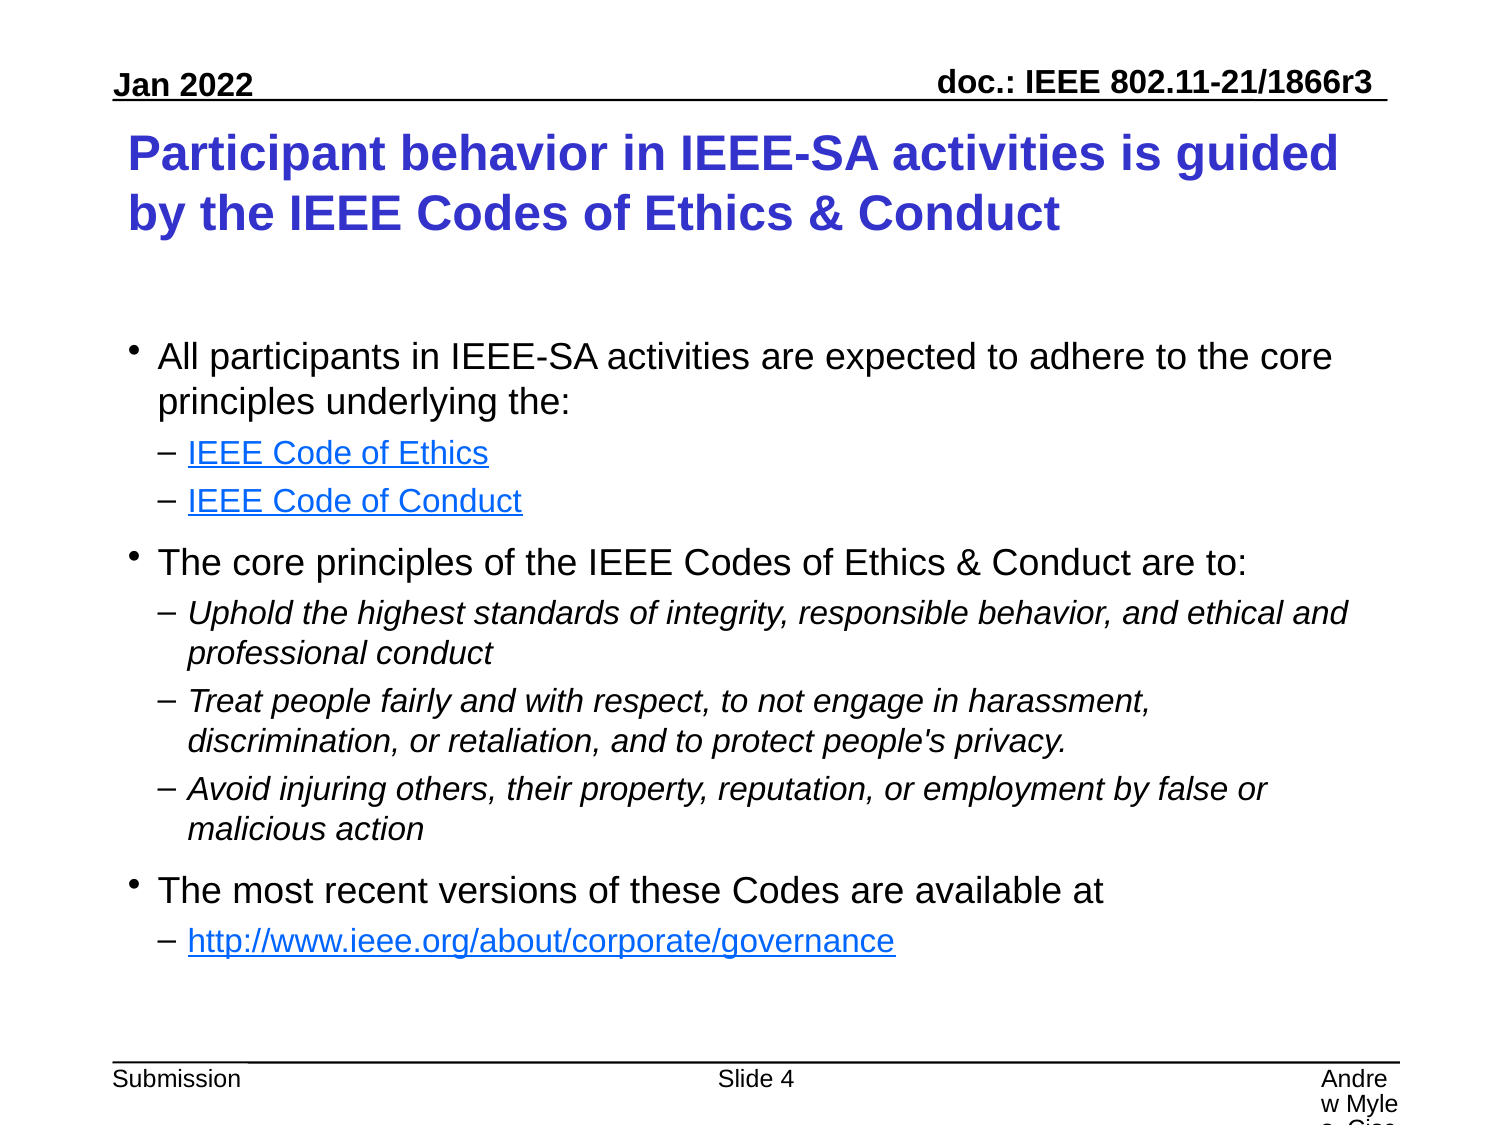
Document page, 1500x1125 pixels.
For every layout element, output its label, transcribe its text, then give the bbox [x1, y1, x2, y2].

list All participants in IEEE-SA activities are expected to adhere to the core principles underlying the: IEEE Code of Ethics IEEE Code of Conduct The core principles of the IEEE Codes of Ethics & Conduct are to: Uphold the highest standards of integrity, responsible behavior, and ethical and professional conduct Treat people fairly and with respect, to not engage in harassment, discrimination, or retaliation, and to protect people's privacy. Avoid injuring others, their property, reputation, or employment by false or malicious action The most recent versions of these Codes are available at http://www.ieee.org/about/corporate/governance [112, 324, 1388, 1000]
title Participant behavior in IEEE-SA activities is guided by the IEEE Codes of Ethics & Conduct [112, 112, 1388, 288]
slide_number Slide 4 [709, 1061, 803, 1093]
footer Andrew Myles, Cisco [1320, 1061, 1402, 1093]
